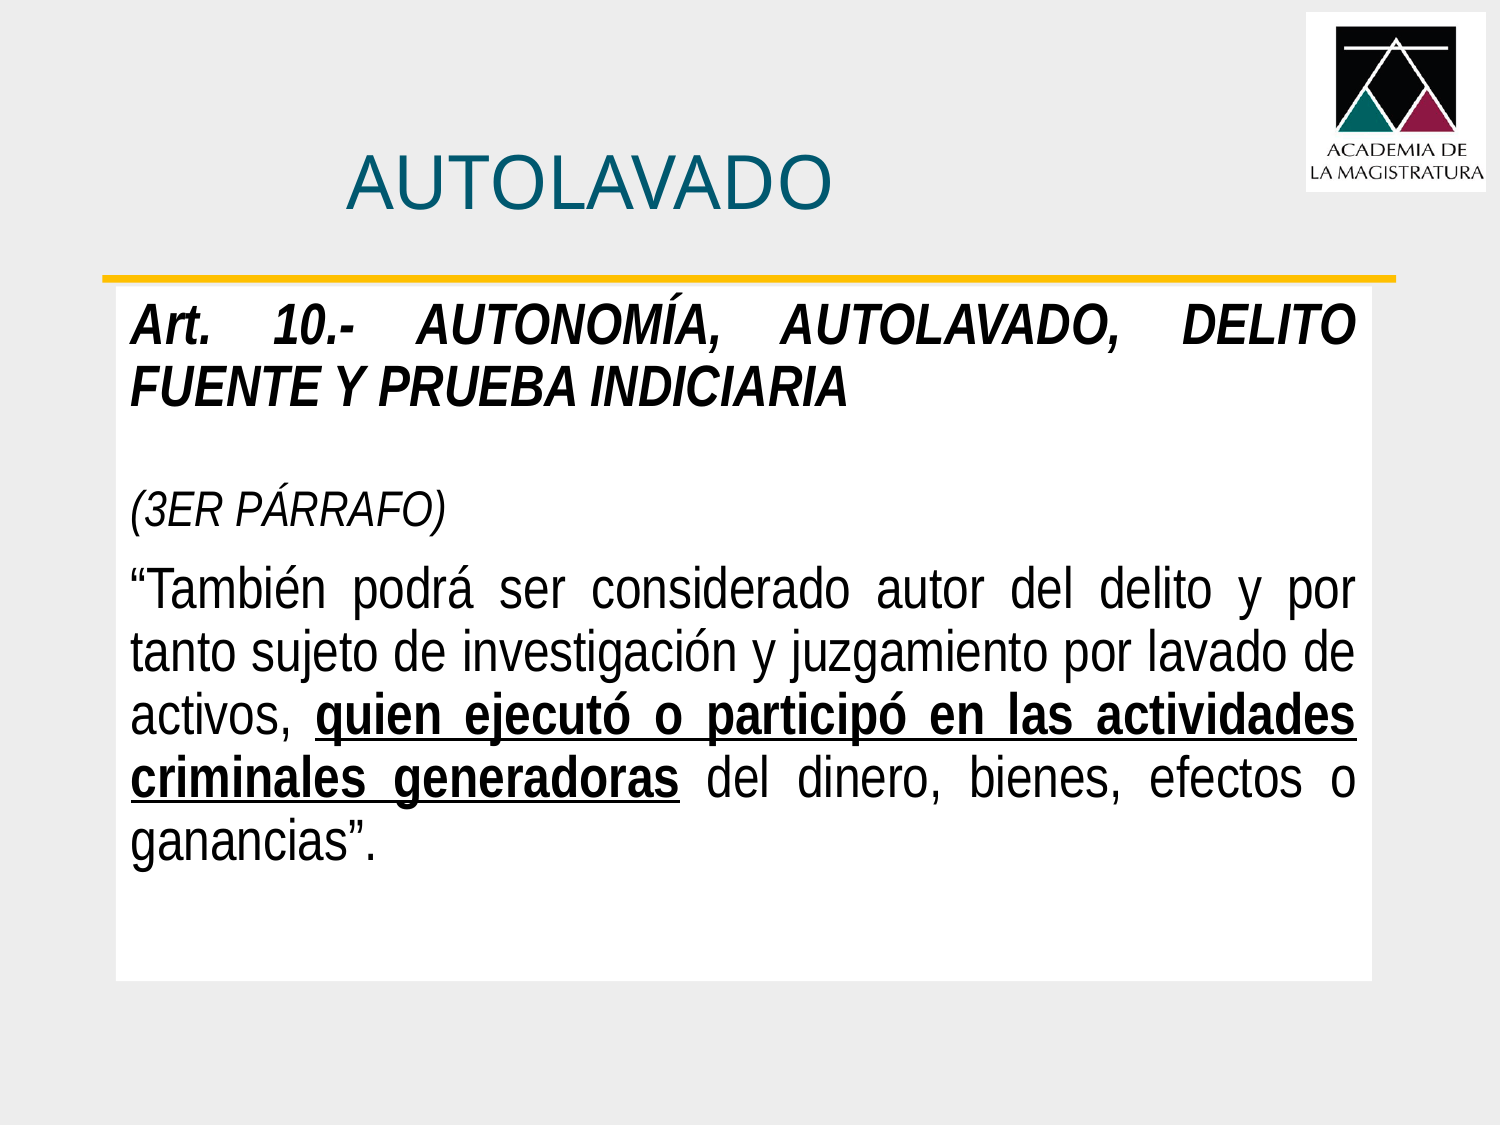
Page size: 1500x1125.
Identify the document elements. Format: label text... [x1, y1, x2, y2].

picture [1306, 12, 1486, 192]
title Autolavado [81, 109, 1100, 260]
list Art. 10.- Autonomía, autolavado, delito fuente y prueba indiciaria (3er párrafo) “También podrá ser considerado autor del delito y por tanto sujeto de investigación y juzgamiento por lavado de activos, quien ejecutó o participó en las actividades criminales generadoras del dinero, bienes, efectos o ganancias”. [115, 286, 1372, 982]
